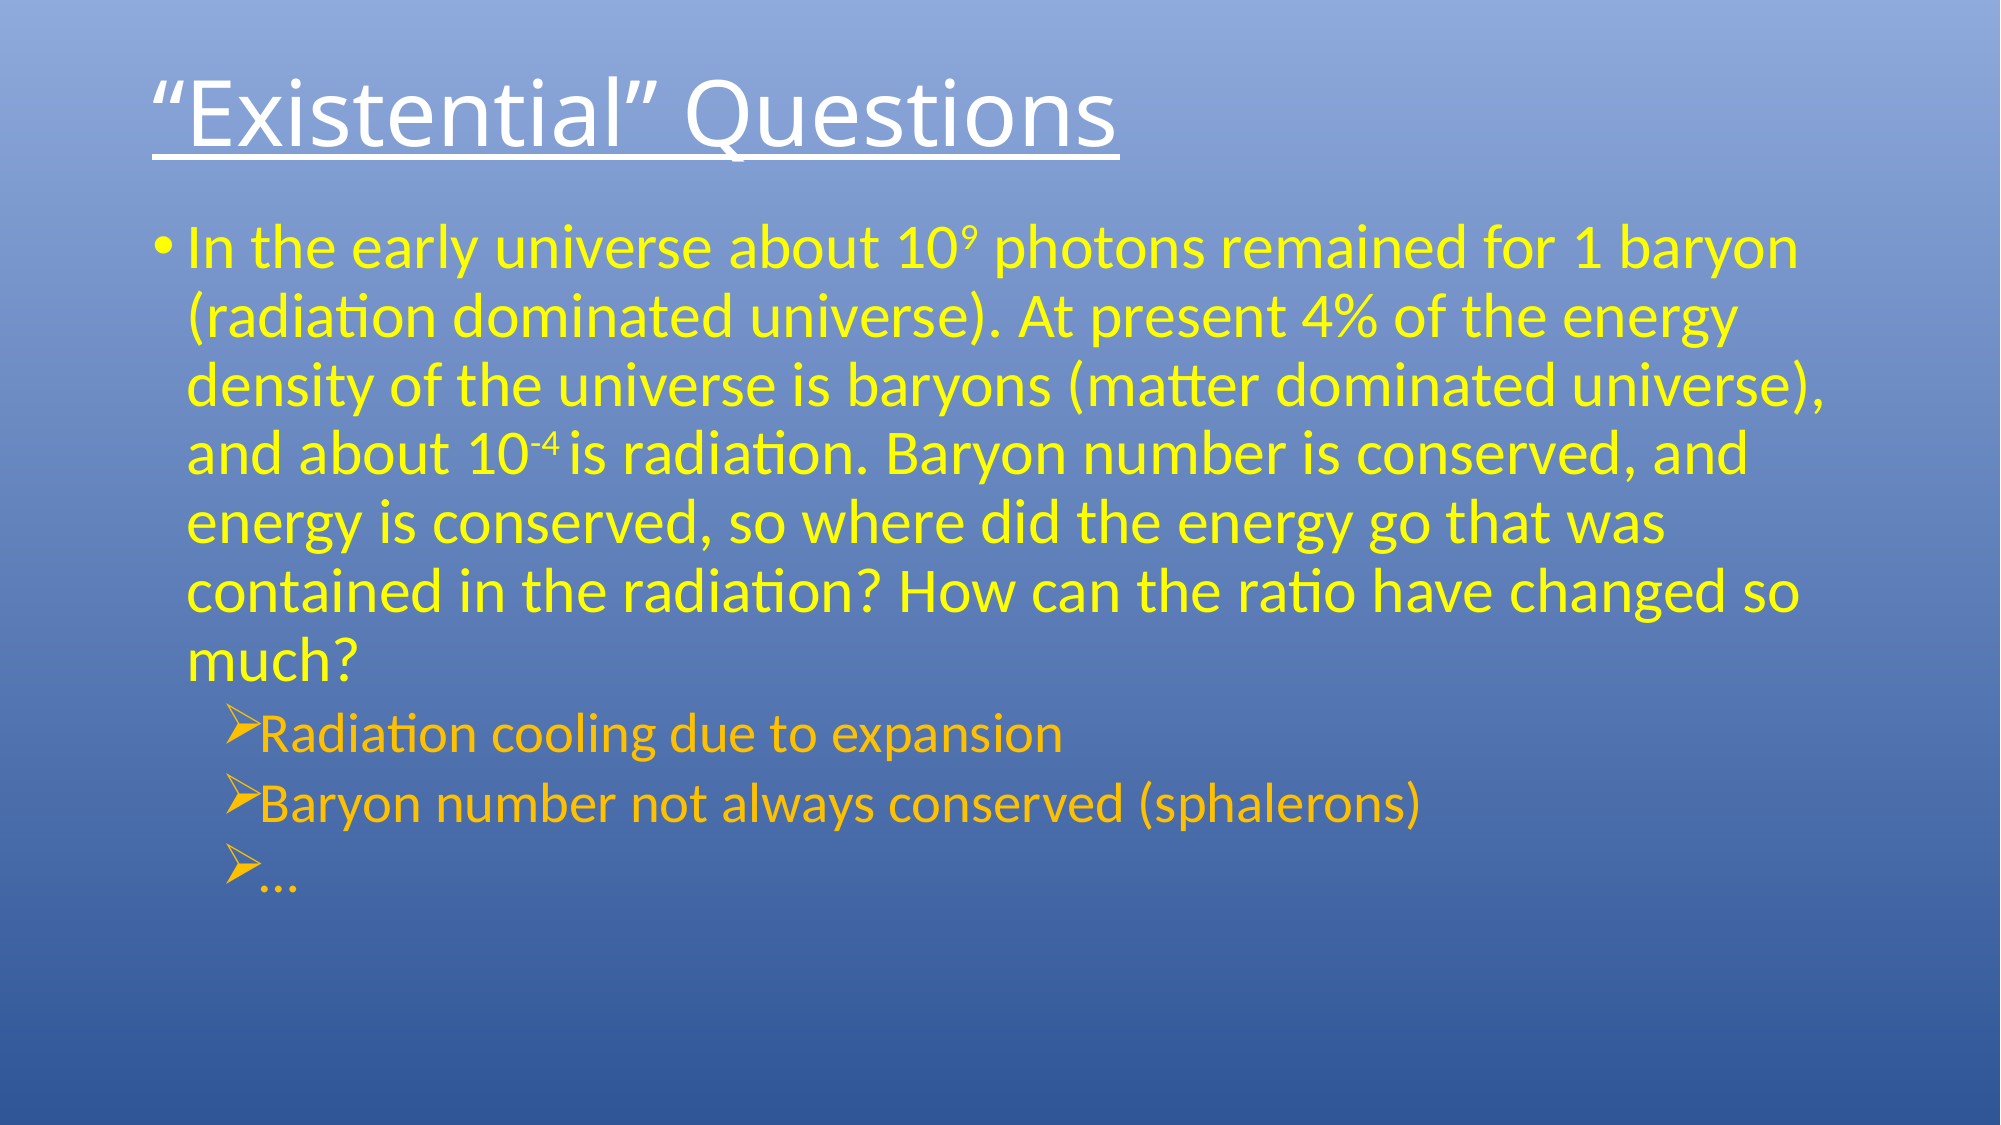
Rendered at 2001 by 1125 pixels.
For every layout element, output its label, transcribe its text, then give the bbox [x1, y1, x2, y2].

list In the early universe about 109 photons remained for 1 baryon (radiation dominated universe). At present 4% of the energy density of the universe is baryons (matter dominated universe), and about 10-4 is radiation. Baryon number is conserved, and energy is conserved, so where did the energy go that was contained in the radiation? How can the ratio have changed so much? Radiation cooling due to expansion Baryon number not always conserved (sphalerons) … [137, 206, 1863, 920]
title “Existential” Questions [137, 8, 1863, 206]
